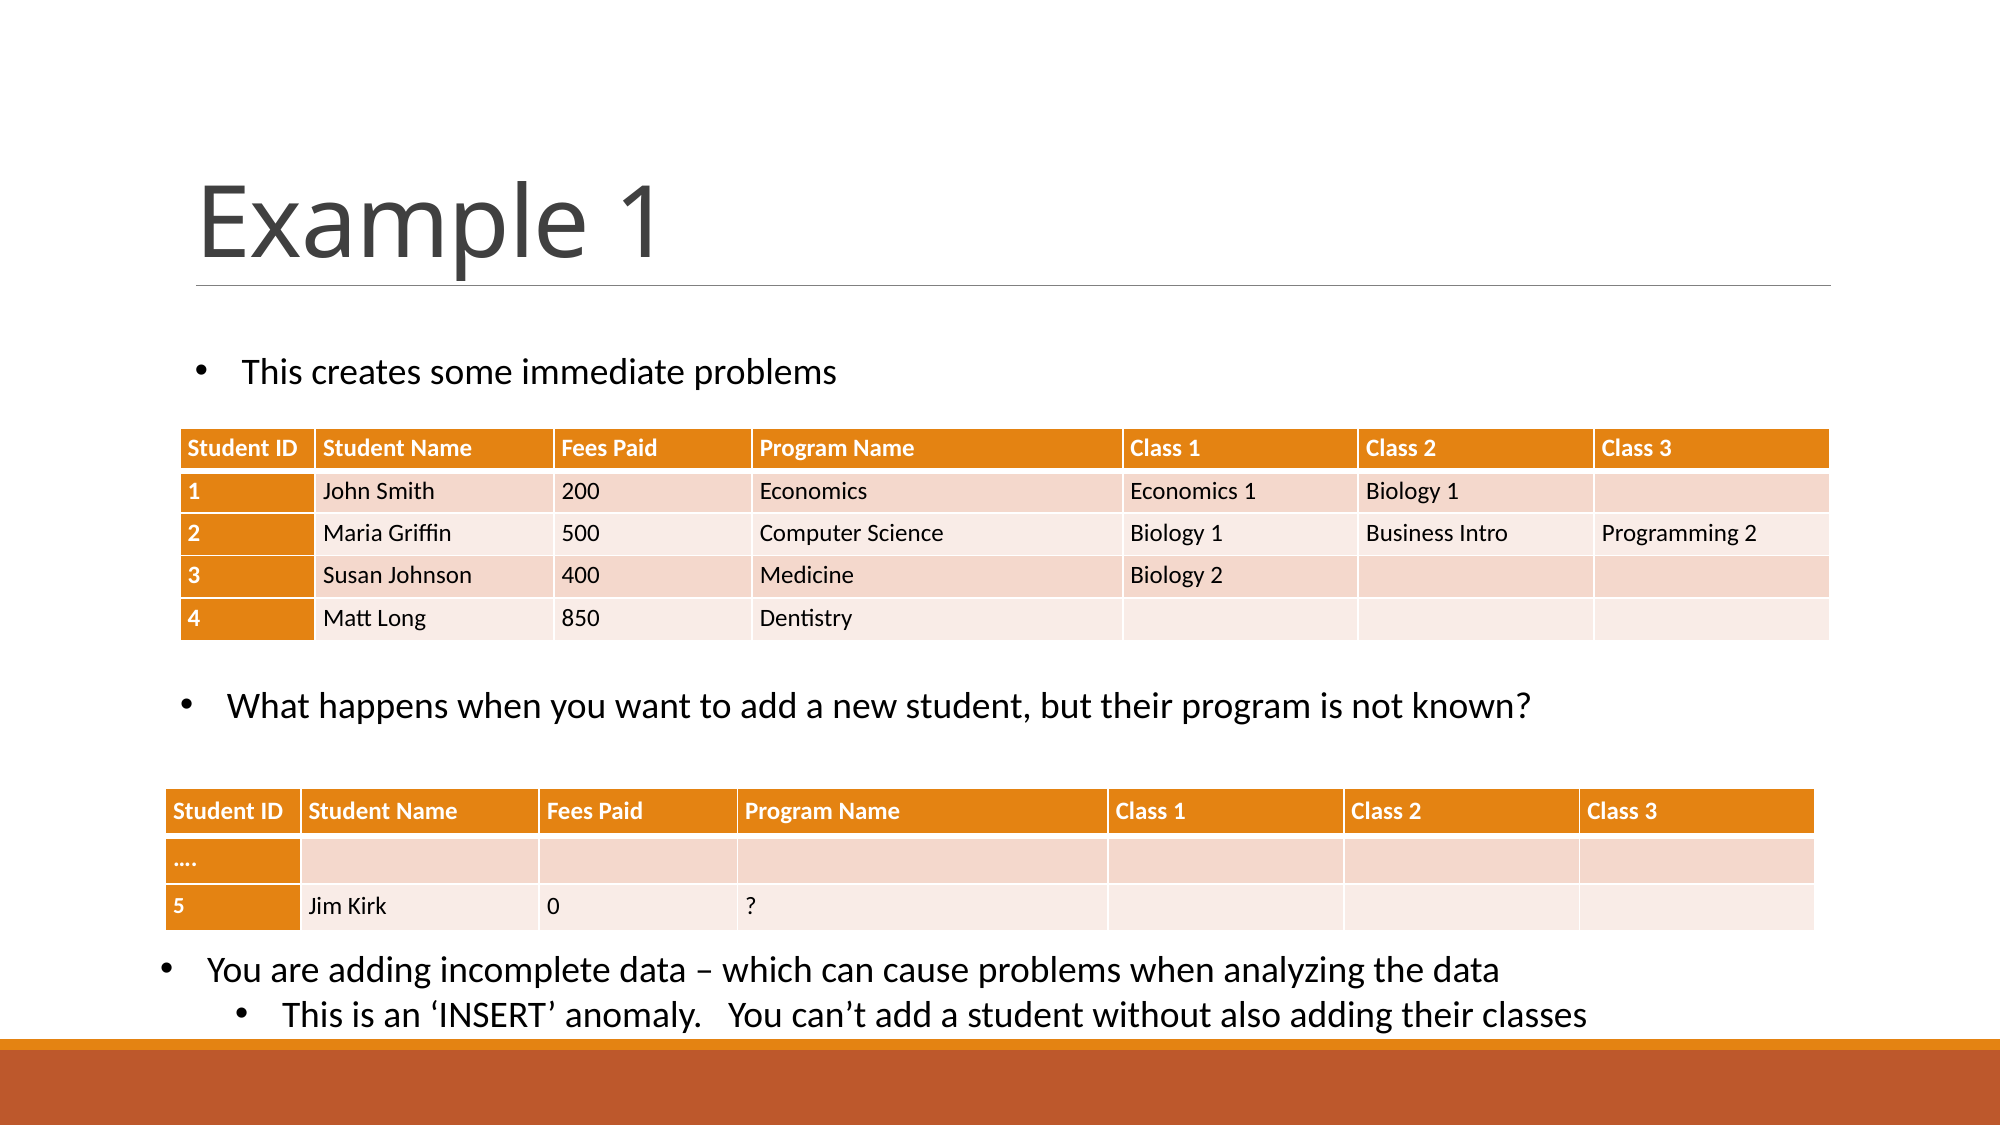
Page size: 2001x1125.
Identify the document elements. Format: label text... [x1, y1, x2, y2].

table_cell [1359, 556, 1593, 597]
table_header Class 3 [1580, 789, 1814, 833]
table_header Class 2 [1345, 789, 1579, 833]
table_cell …. [166, 839, 300, 883]
table_cell [1109, 885, 1343, 930]
table_cell 850 [555, 599, 751, 640]
table_cell Jim Kirk [302, 885, 538, 930]
table_cell Maria Griffin [316, 514, 553, 555]
table_header Student ID [181, 429, 314, 468]
table_header Fees Paid [540, 789, 737, 833]
table_cell [738, 839, 1107, 883]
title Example 1 [180, 47, 1830, 285]
table_cell Dentistry [753, 599, 1122, 640]
table_cell Economics [753, 474, 1122, 512]
table_cell Computer Science [753, 514, 1122, 555]
table_cell 5 [166, 885, 300, 930]
table_cell Business Intro [1359, 514, 1593, 555]
table_cell 400 [555, 556, 751, 597]
text_box You are adding incomplete data – which can cause problems when analyzing the data This is an ‘INSERT’ anomaly. You can’t add a student without also adding their classes [145, 937, 1781, 1043]
table_header Fees Paid [555, 429, 751, 468]
table_cell [1359, 599, 1593, 640]
table_cell [1595, 474, 1829, 512]
table_cell Programming 2 [1595, 514, 1829, 555]
table_header Student ID [166, 789, 300, 833]
table_cell Matt Long [316, 599, 553, 640]
table_cell [1580, 839, 1814, 883]
table_cell Economics 1 [1124, 474, 1357, 512]
table_cell Biology 2 [1124, 556, 1357, 597]
table_cell Medicine [753, 556, 1122, 597]
table_header Class 3 [1595, 429, 1829, 468]
table_cell [1595, 599, 1829, 640]
table_header Class 1 [1109, 789, 1343, 833]
table_header Program Name [738, 789, 1107, 833]
table_cell [302, 839, 538, 883]
table_cell 1 [181, 474, 314, 512]
table_cell 200 [555, 474, 751, 512]
table_header Class 1 [1124, 429, 1357, 468]
table_cell [540, 839, 737, 883]
table_header Program Name [753, 429, 1122, 468]
table_cell [1595, 556, 1829, 597]
table_cell Biology 1 [1124, 514, 1357, 555]
text_box This creates some immediate problems [179, 339, 1816, 400]
table_header Student Name [302, 789, 538, 833]
table_header Student Name [316, 429, 553, 468]
table_cell 2 [181, 514, 314, 555]
table_cell [1580, 885, 1814, 930]
table_header Class 2 [1359, 429, 1593, 468]
table_cell 3 [181, 556, 314, 597]
table_cell [1345, 885, 1579, 930]
table_cell ? [738, 885, 1107, 930]
table_cell 4 [181, 599, 314, 640]
table_cell Biology 1 [1359, 474, 1593, 512]
table_cell 500 [555, 514, 751, 555]
table_cell [1109, 839, 1343, 883]
table_cell Susan Johnson [316, 556, 553, 597]
table_cell 0 [540, 885, 737, 930]
text_box What happens when you want to add a new student, but their program is not known? [165, 673, 1801, 778]
table_cell [1345, 839, 1579, 883]
table_cell [1124, 599, 1357, 640]
table_cell John Smith [316, 474, 553, 512]
